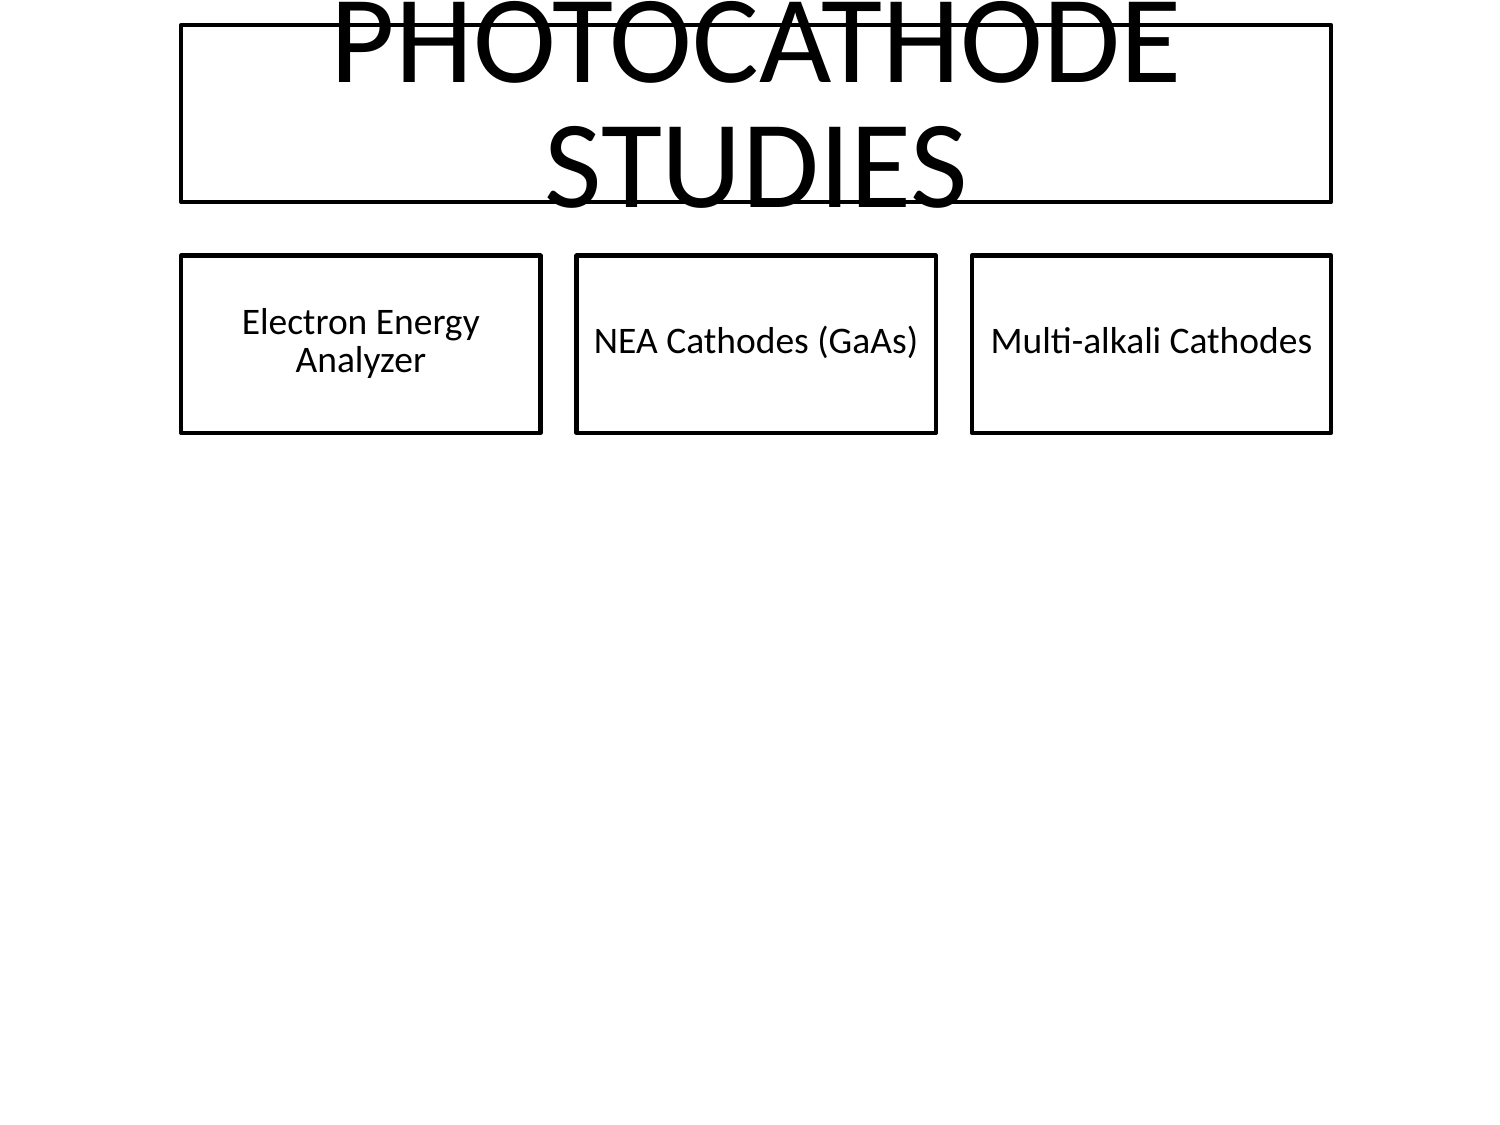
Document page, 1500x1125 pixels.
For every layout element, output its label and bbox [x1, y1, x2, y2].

text_box [37, 24, 1476, 1125]
